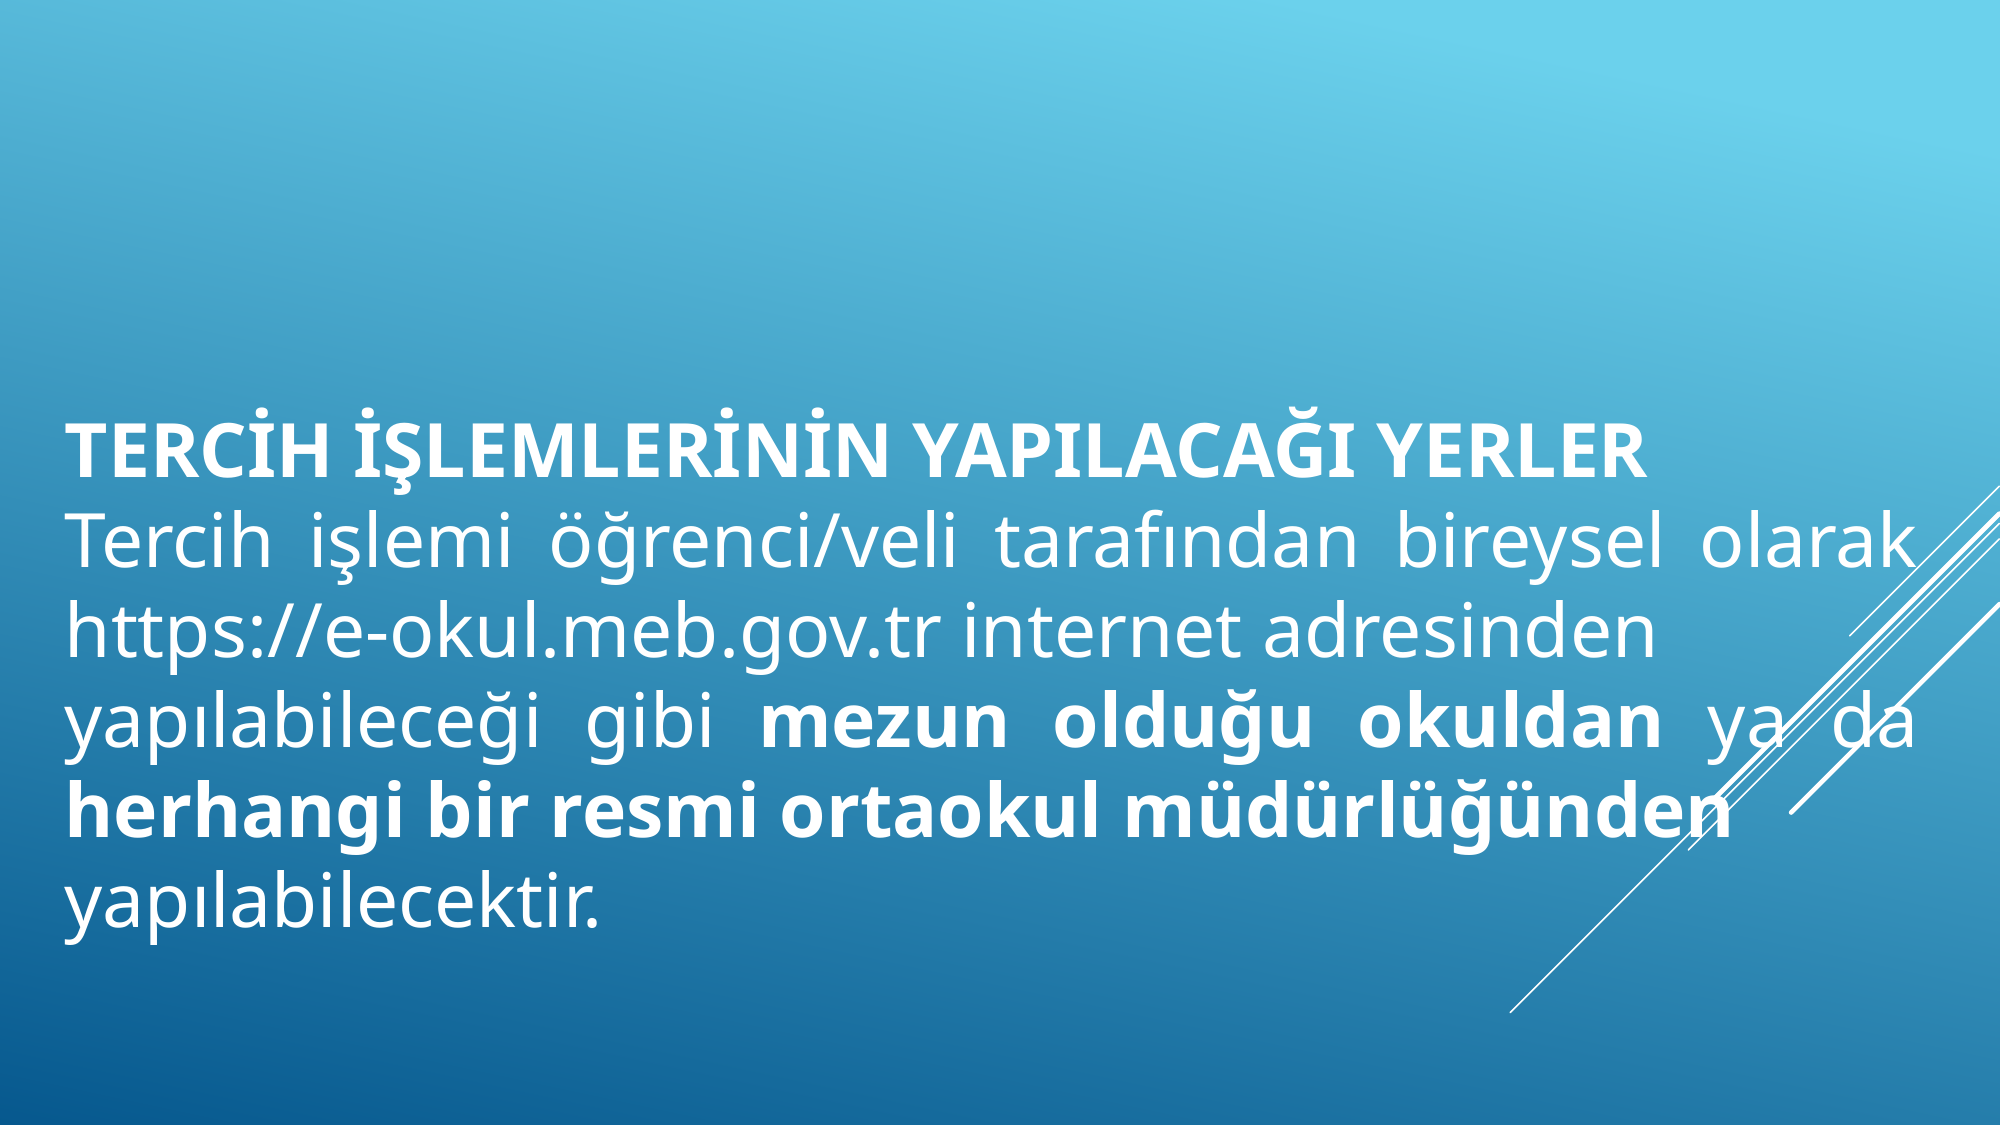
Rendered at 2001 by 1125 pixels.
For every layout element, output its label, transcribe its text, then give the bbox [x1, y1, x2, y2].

text_box TERCİH İŞLEMLERİNİN YAPILACAĞI YERLER Tercih işlemi öğrenci/veli tarafından bireysel olarak https://e-okul.meb.gov.tr internet adresinden yapılabileceği gibi mezun olduğu okuldan ya da herhangi bir resmi ortaokul müdürlüğünden yapılabilecektir. [50, 395, 1934, 950]
